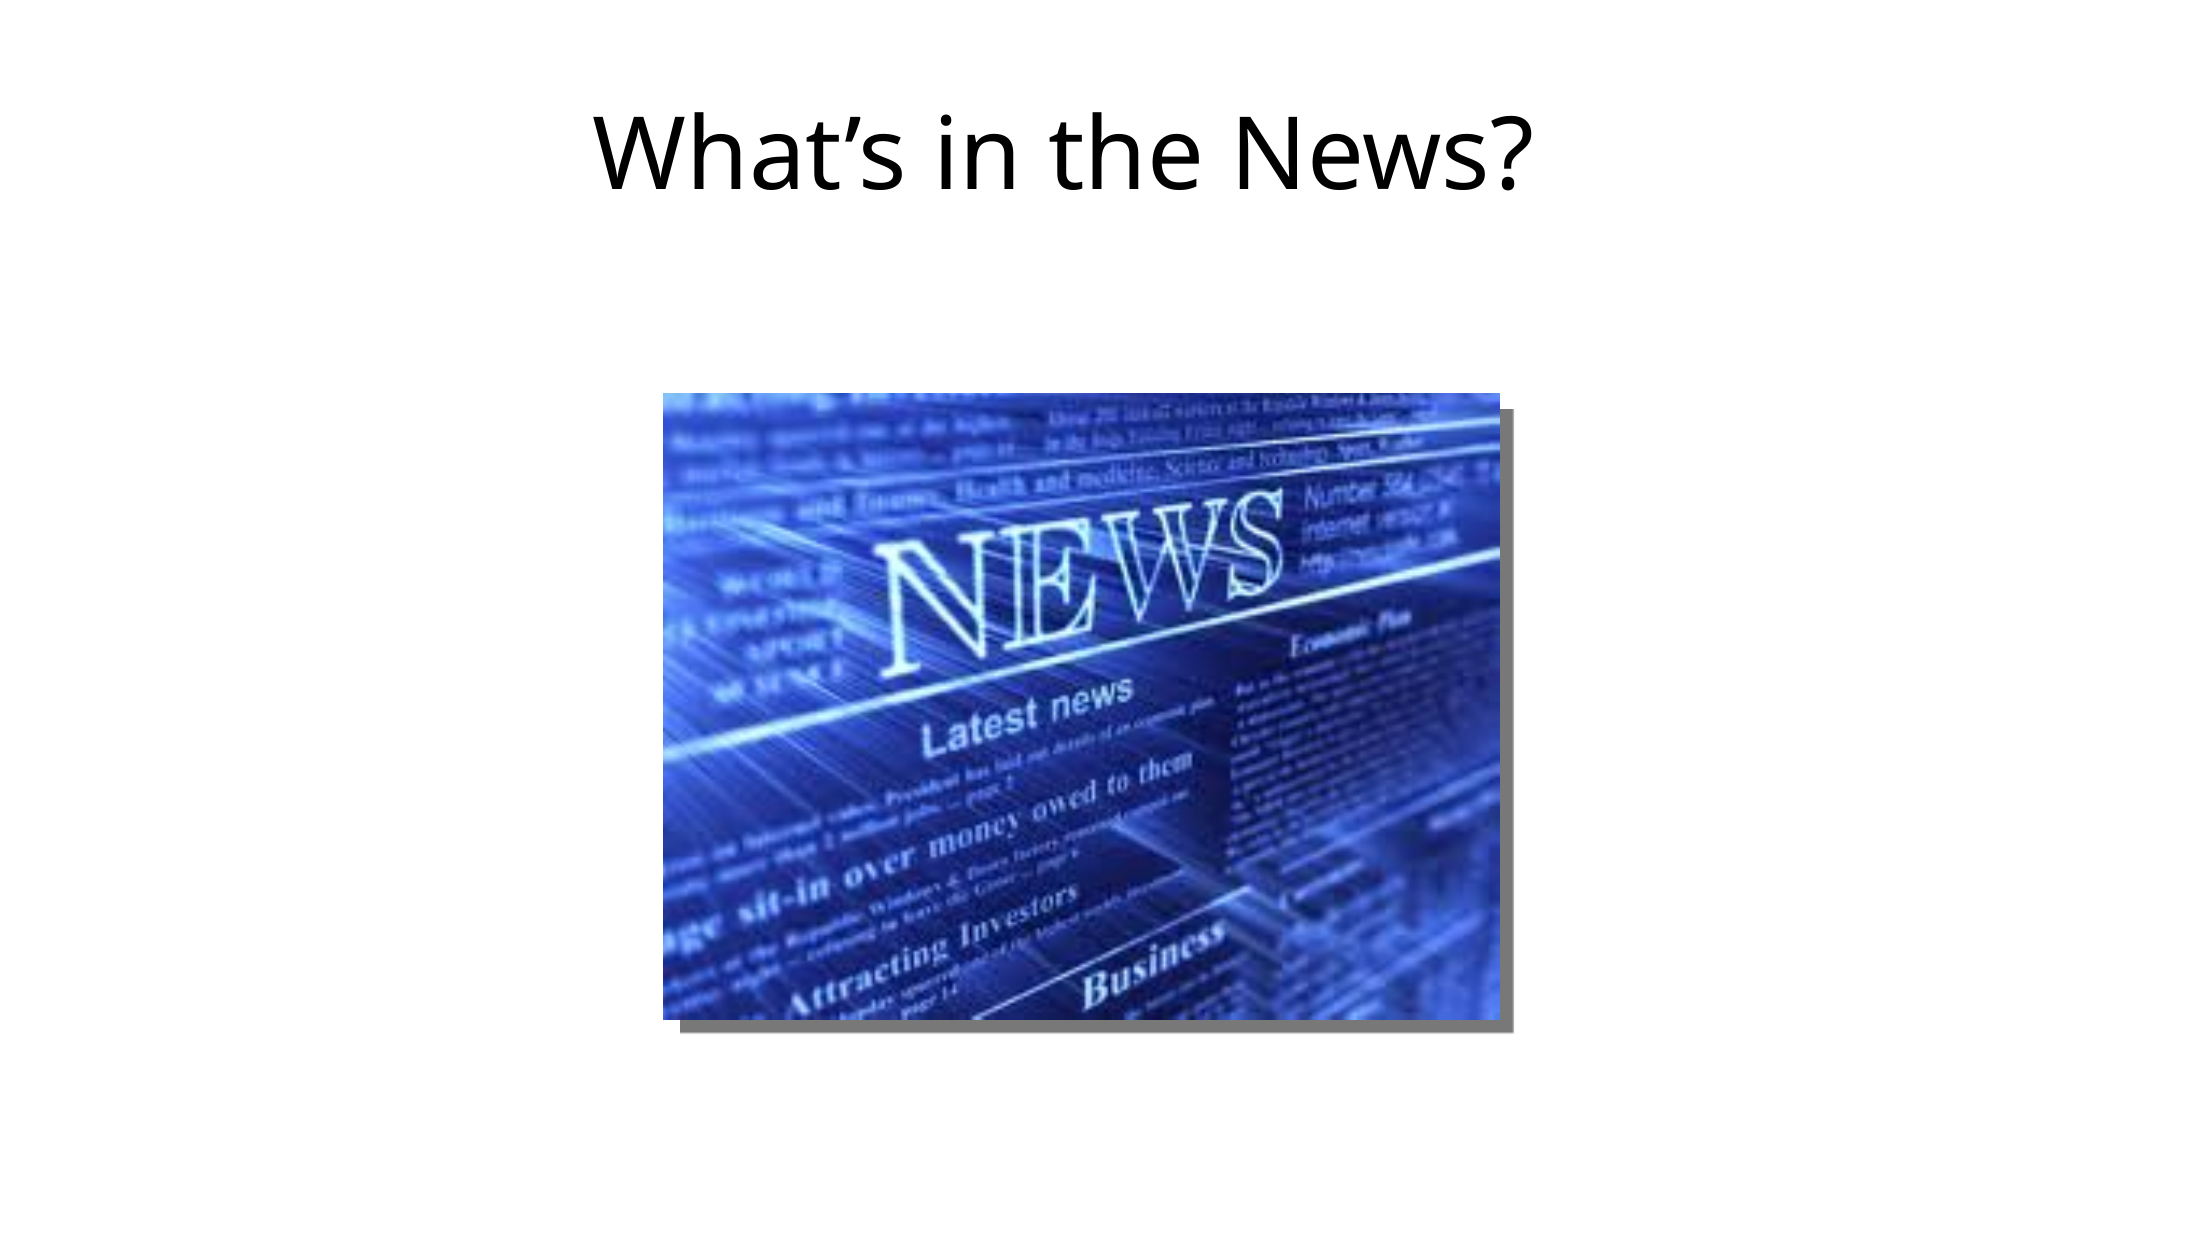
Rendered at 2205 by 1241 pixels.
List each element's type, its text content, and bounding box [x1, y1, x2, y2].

title What’s in the News? [577, 45, 2066, 268]
picture [663, 393, 1500, 1020]
